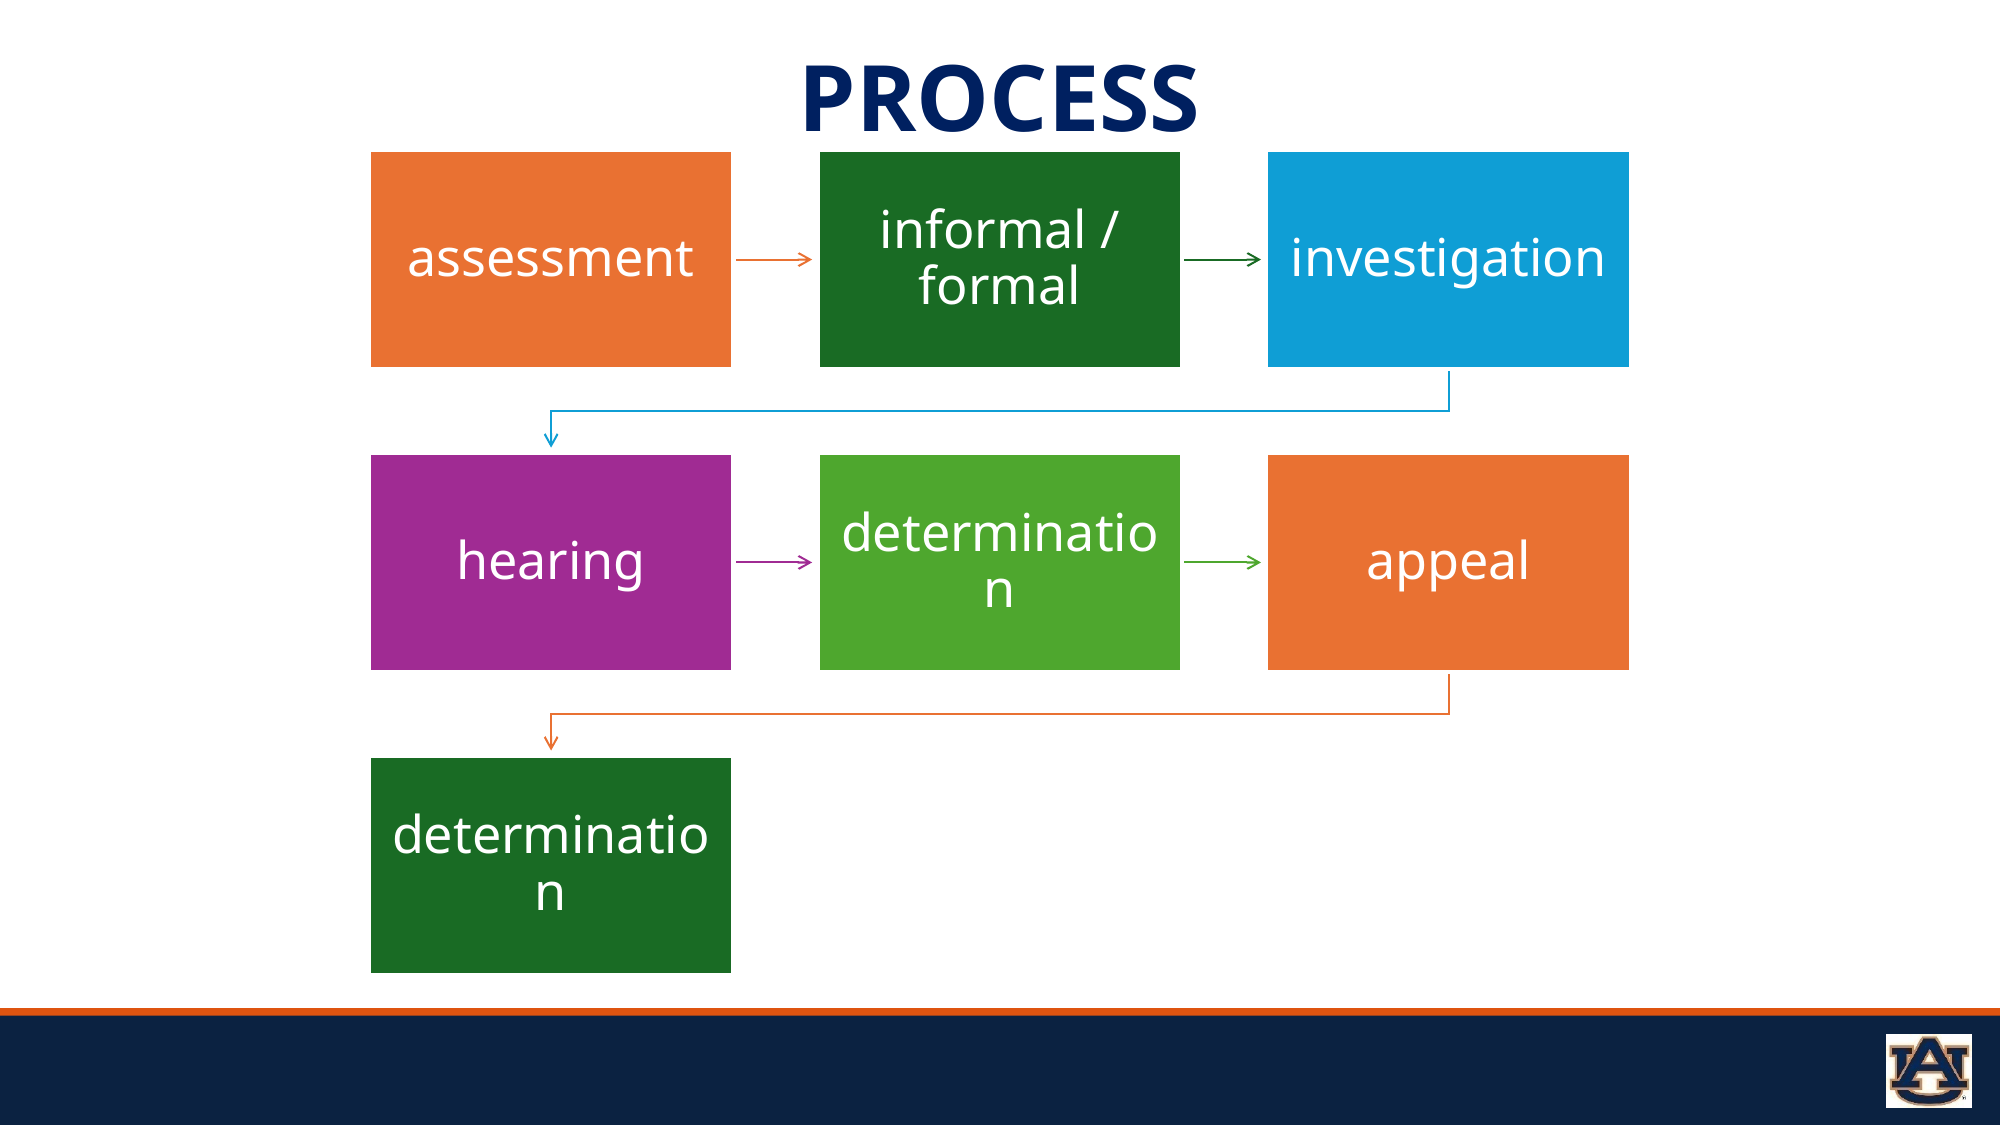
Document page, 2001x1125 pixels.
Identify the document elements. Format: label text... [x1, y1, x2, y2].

text_box [0, 1008, 2000, 1015]
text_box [174, 149, 1826, 976]
picture [0, 1015, 2000, 1125]
text_box PROCESS [0, 32, 2000, 207]
